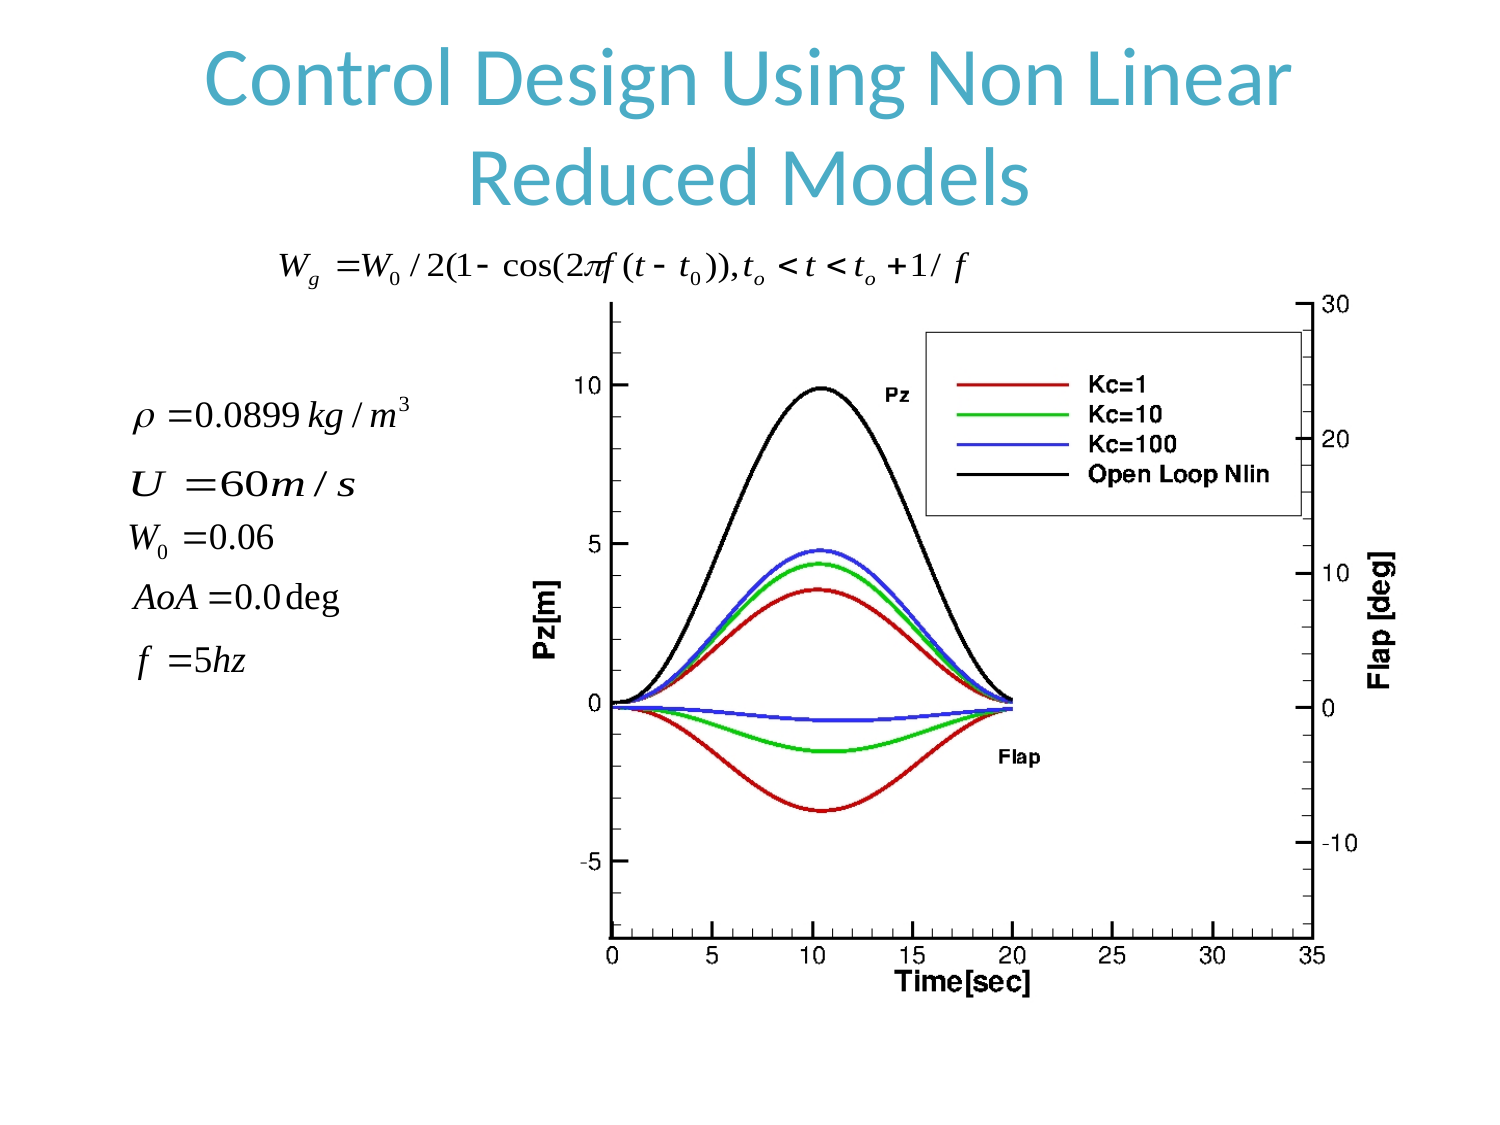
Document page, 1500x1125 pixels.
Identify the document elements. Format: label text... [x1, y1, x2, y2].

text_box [124, 637, 254, 688]
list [124, 387, 417, 444]
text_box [124, 462, 366, 507]
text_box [274, 242, 981, 297]
picture [512, 237, 1413, 1013]
title Control Design Using Non Linear Reduced Models [75, 45, 1425, 200]
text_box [124, 574, 348, 626]
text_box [124, 512, 281, 569]
